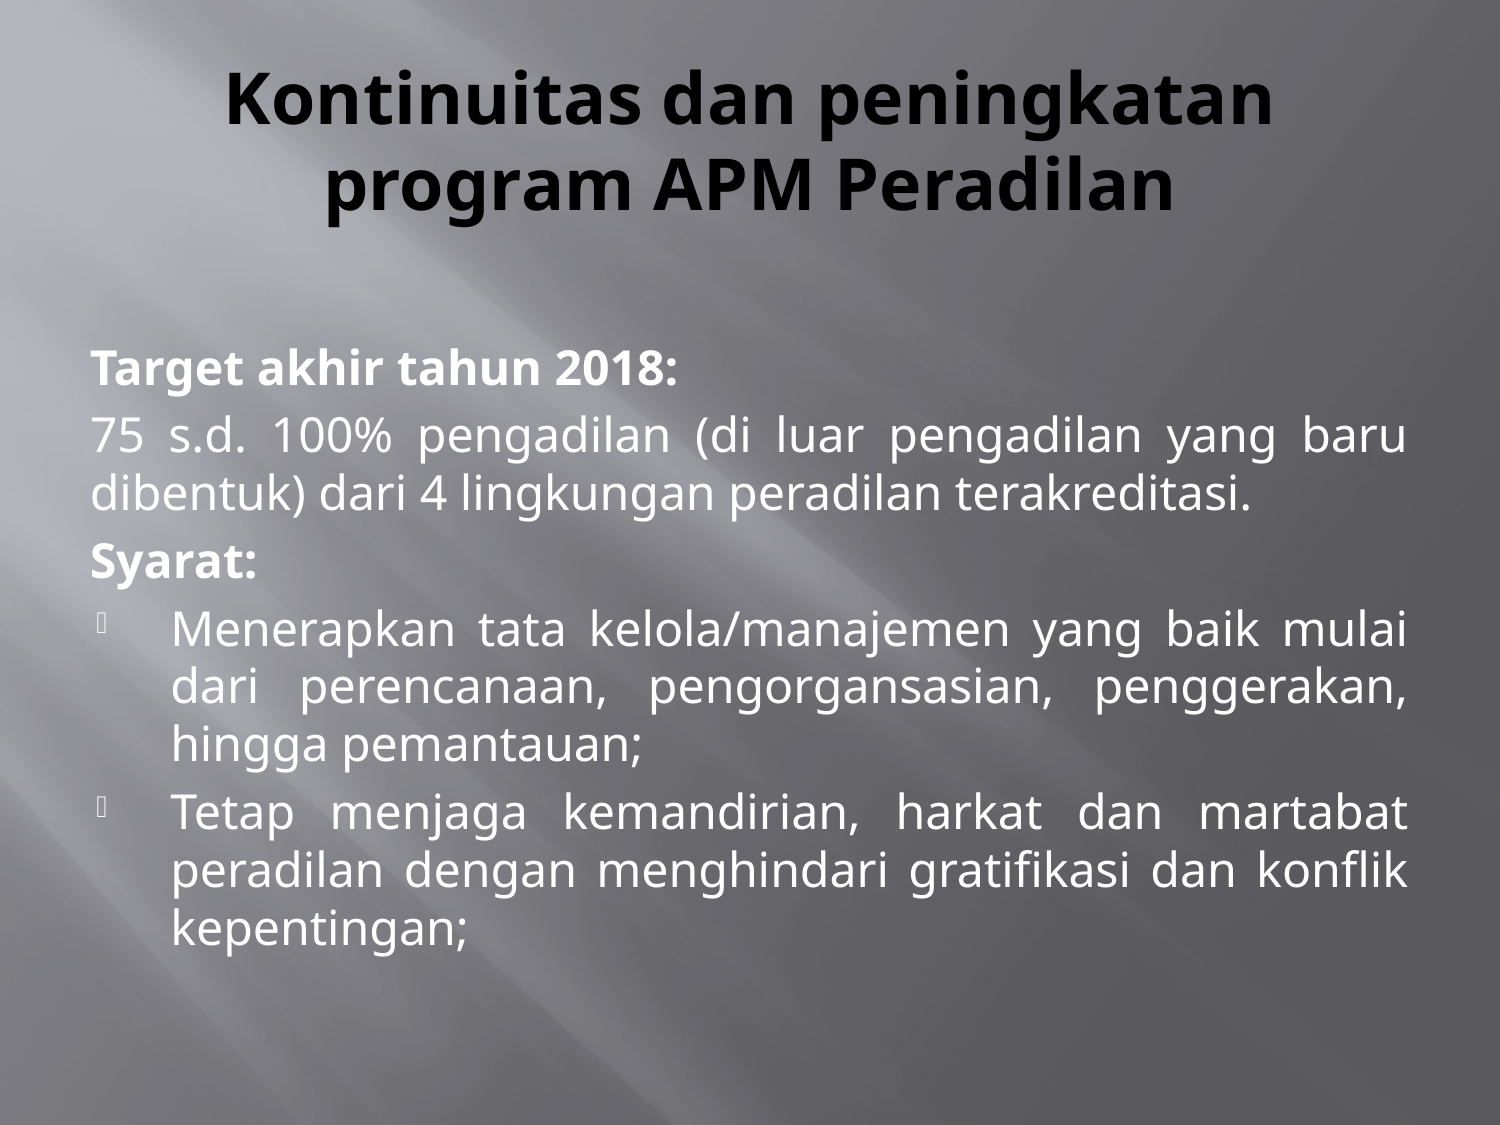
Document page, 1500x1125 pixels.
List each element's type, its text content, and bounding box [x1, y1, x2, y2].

title Kontinuitas dan peningkatan program APM Peradilan [75, 45, 1425, 233]
list Target akhir tahun 2018: 75 s.d. 100% pengadilan (di luar pengadilan yang baru dibentuk) dari 4 lingkungan peradilan terakreditasi. Syarat: Menerapkan tata kelola/manajemen yang baik mulai dari perencanaan, pengorgansasian, penggerakan, hingga pemantauan; Tetap menjaga kemandirian, harkat dan martabat peradilan dengan menghindari gratifikasi dan konflik kepentingan; [75, 329, 1425, 968]
